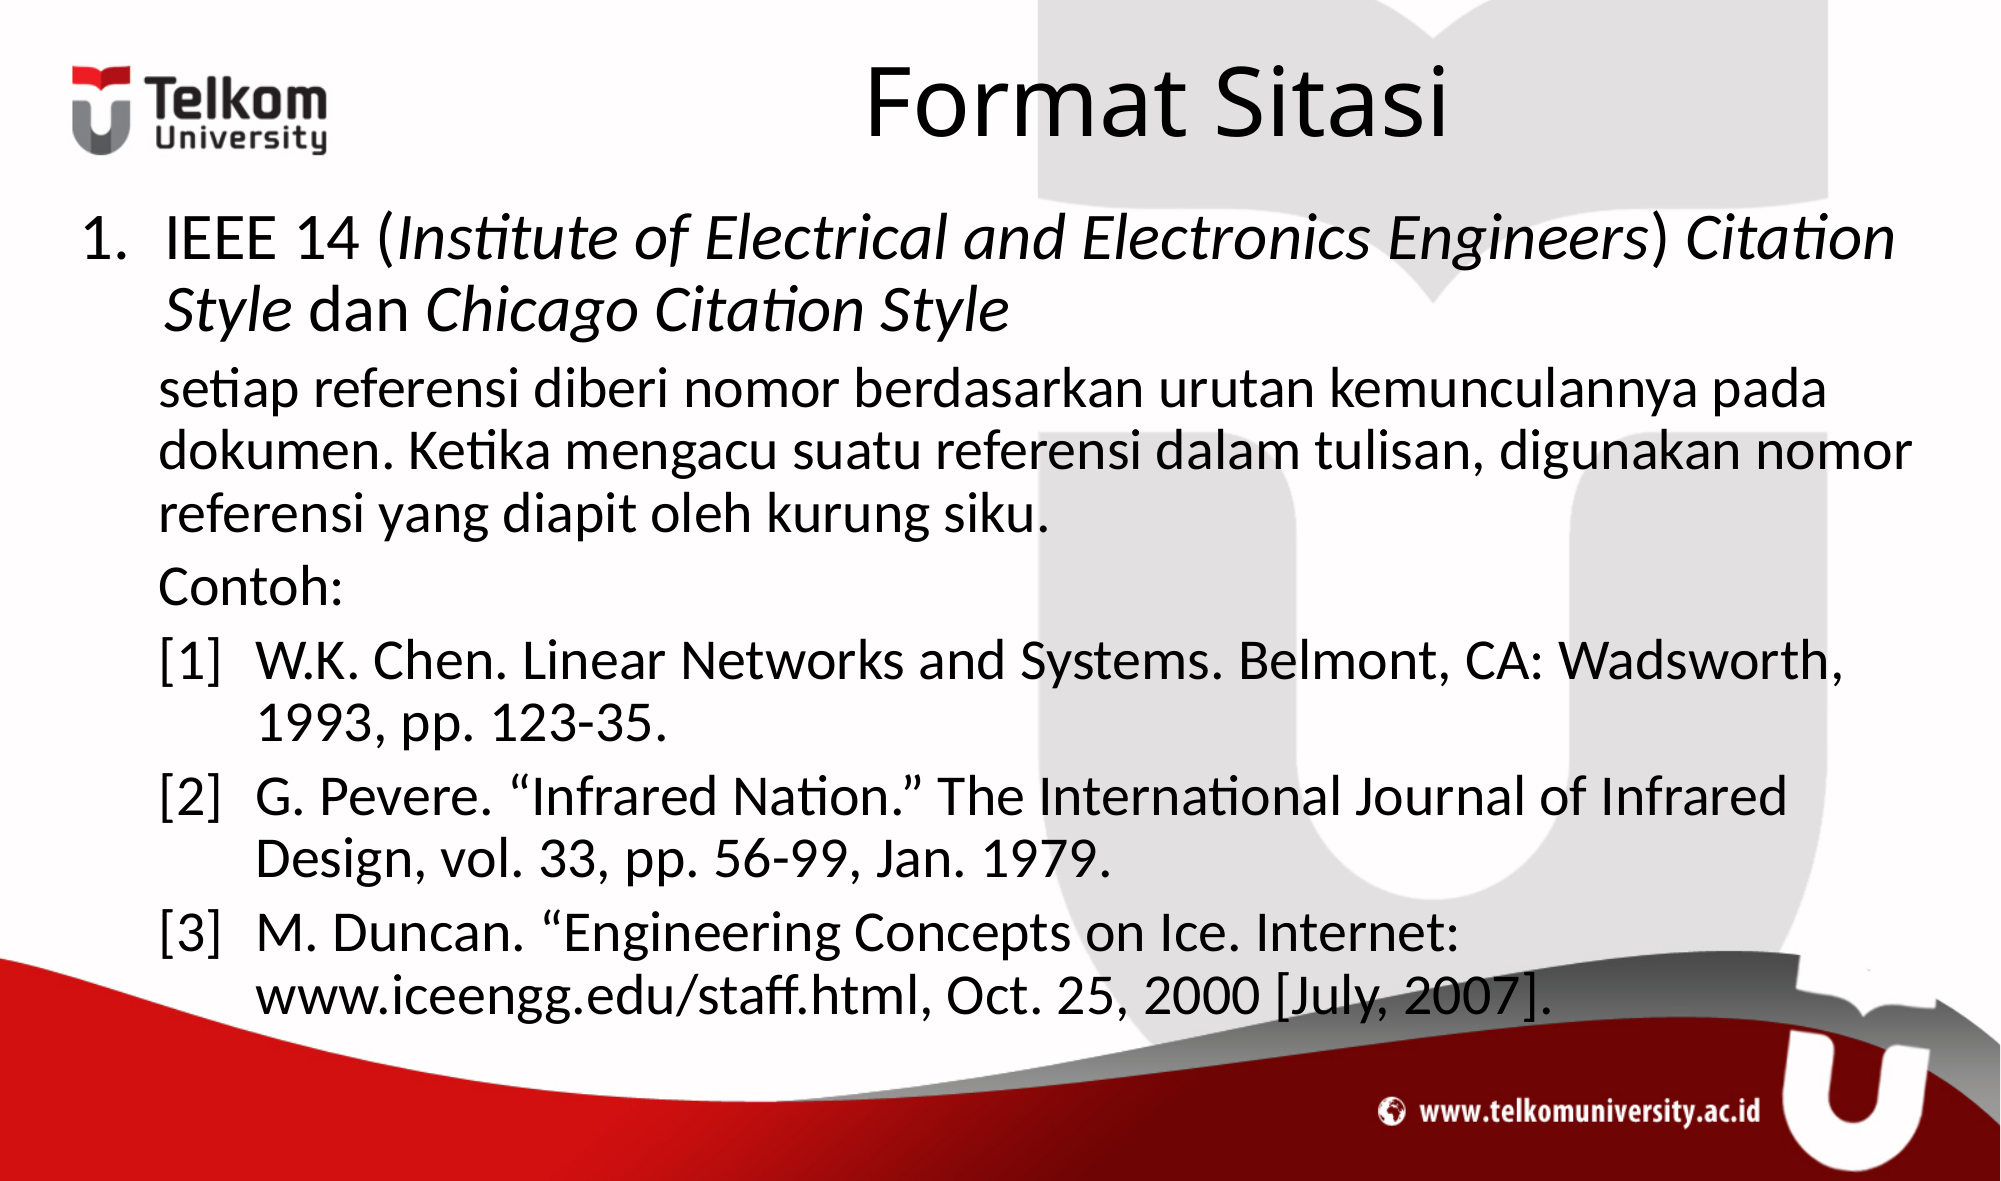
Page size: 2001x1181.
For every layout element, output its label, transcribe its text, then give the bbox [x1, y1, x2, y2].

title Format Sitasi [370, 33, 1943, 177]
picture [0, 0, 2001, 1181]
list IEEE 14 (Institute of Electrical and Electronics Engineers) Citation Style dan Chicago Citation Style setiap referensi diberi nomor berdasarkan urutan kemunculannya pada dokumen. Ketika mengacu suatu referensi dalam tulisan, digunakan nomor referensi yang diapit oleh kurung siku. Contoh: [1] W.K. Chen. Linear Networks and Systems. Belmont, CA: Wadsworth, 1993, pp. 123-35. [2] G. Pevere. “Infrared Nation.” The International Journal of Infrared Design, vol. 33, pp. 56-99, Jan. 1979. [3] M. Duncan. “Engineering Concepts on Ice. Internet: www.iceengg.edu/staff.html, Oct. 25, 2000 [July, 2007]. [64, 194, 1943, 1124]
